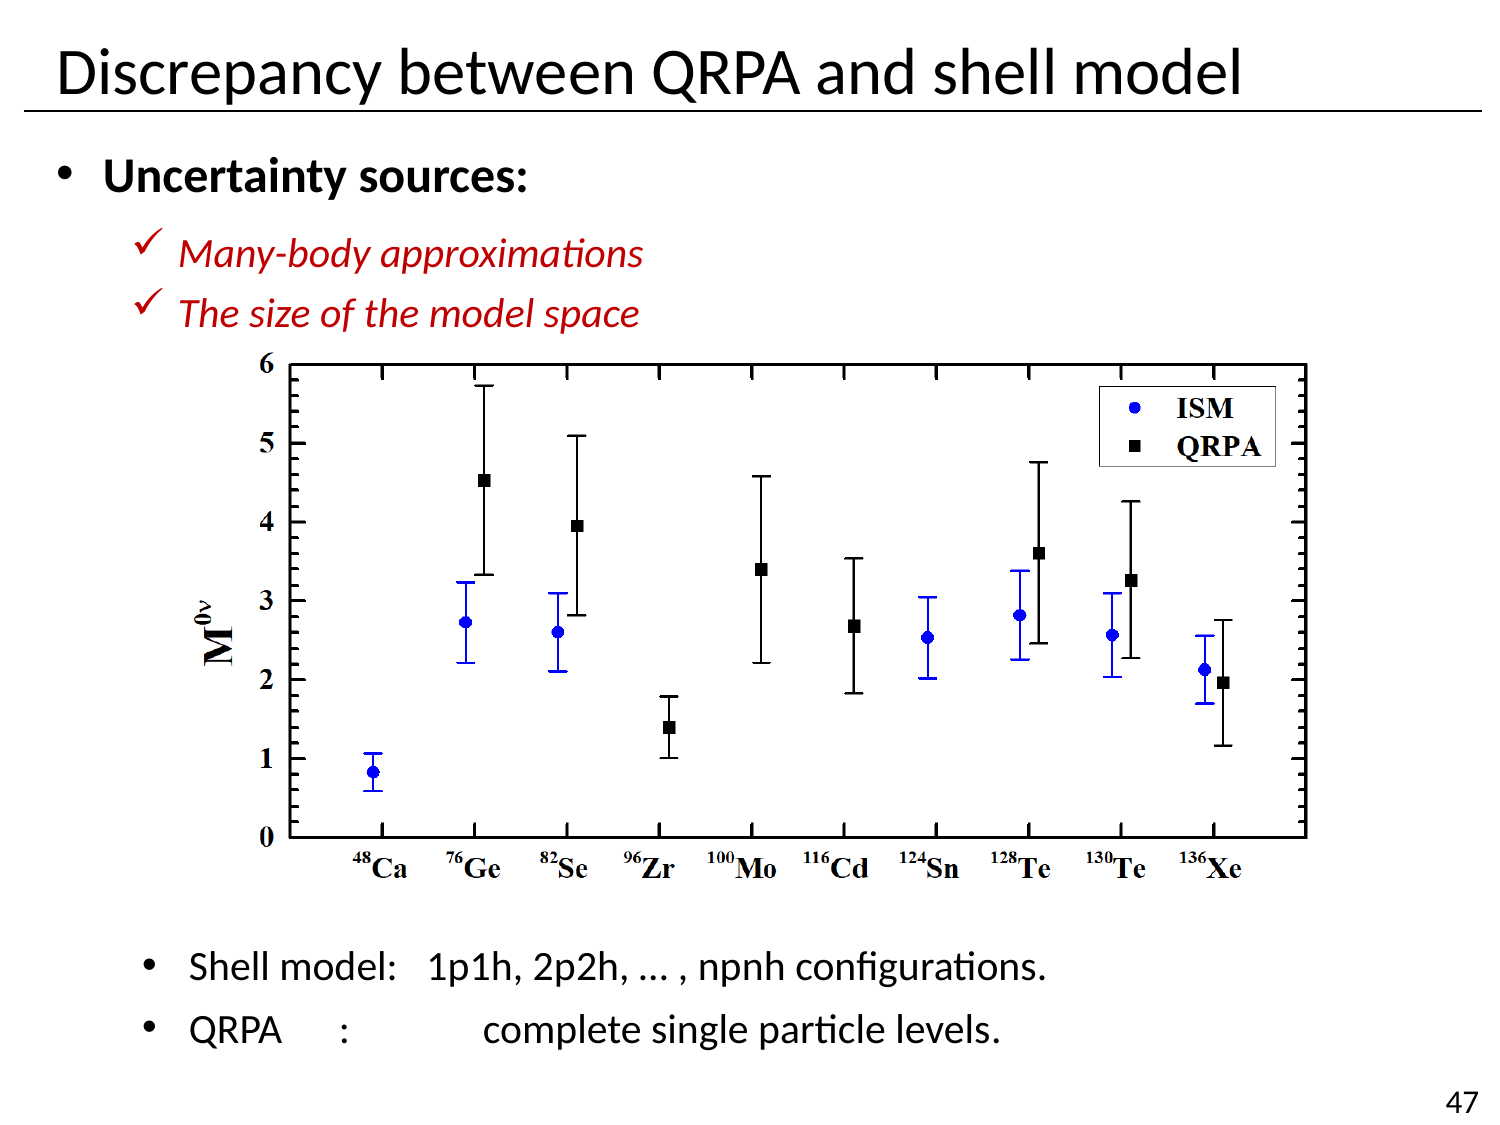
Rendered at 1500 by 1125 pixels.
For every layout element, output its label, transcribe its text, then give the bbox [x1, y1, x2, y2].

slide_number 47 [1144, 1082, 1495, 1118]
text_box Uncertainty sources: Many-body approximations The size of the model space [41, 127, 1400, 343]
title Discrepancy between QRPA and shell model [41, 16, 1459, 121]
text_box Shell model: 1p1h, 2p2h, … , npnh configurations. QRPA : complete single particle levels. [127, 931, 1063, 1059]
picture [189, 349, 1311, 887]
